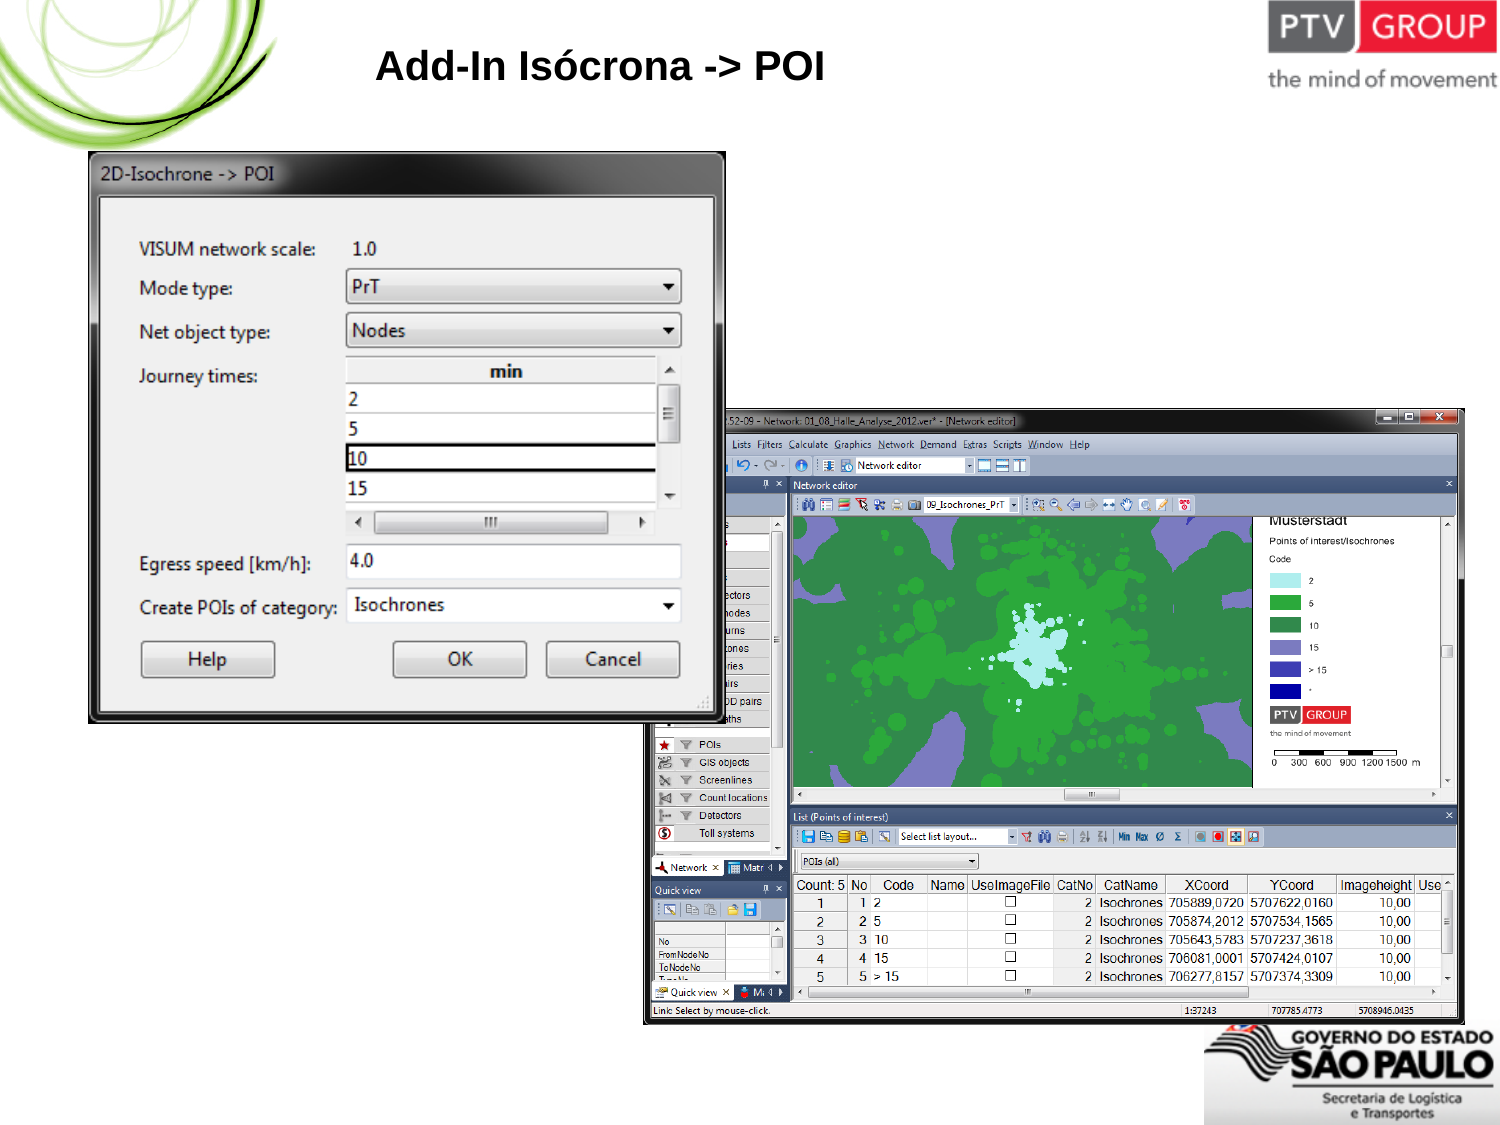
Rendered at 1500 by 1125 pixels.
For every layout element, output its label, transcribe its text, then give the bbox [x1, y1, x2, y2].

text_box Add-In Isócrona -> POI [360, 30, 1247, 114]
picture [0, 0, 1500, 1125]
